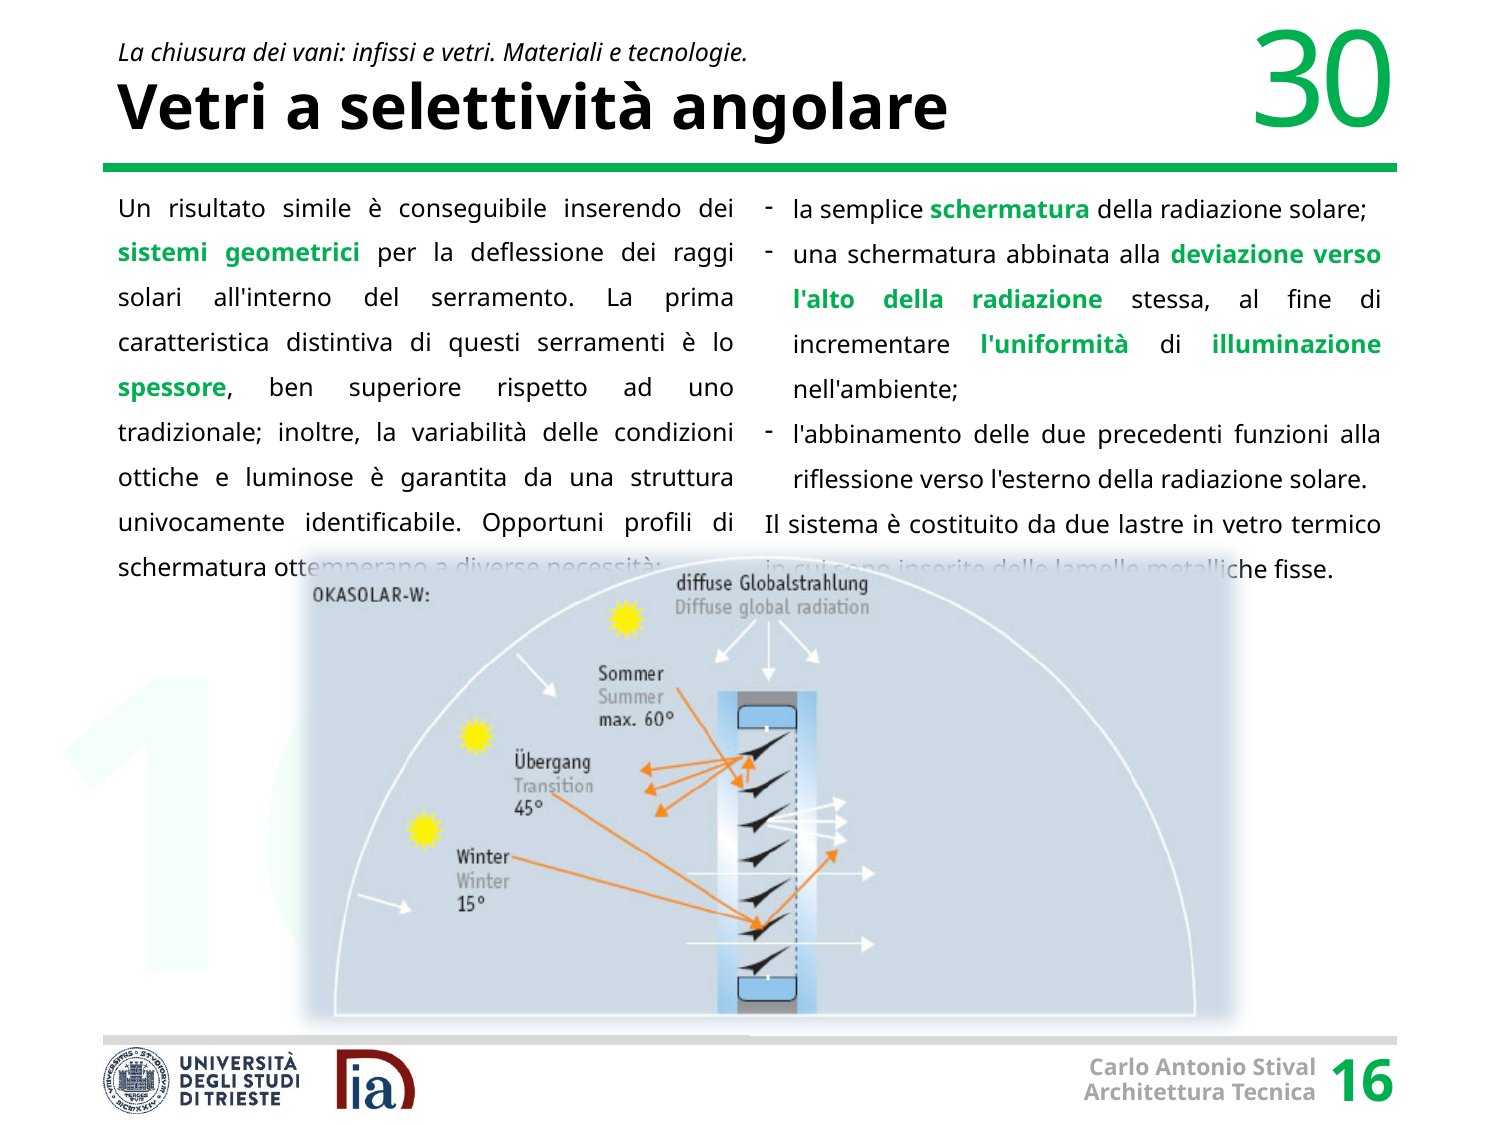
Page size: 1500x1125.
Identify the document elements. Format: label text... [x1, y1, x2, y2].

picture [103, 1047, 299, 1114]
picture [333, 1047, 418, 1111]
title Vetri a selettività angolare [103, 59, 1215, 168]
text_box la semplice schermatura della radiazione solare; una schermatura abbinata alla deviazione verso l'alto della radiazione stessa, al fine di incrementare l'uniformità di illuminazione nell'ambiente; l'abbinamento delle due precedenti funzioni alla riflessione verso l'esterno della radiazione solare. Il sistema è costituito da due la­stre in vetro termico in cui sono inserite delle lamelle metalliche fisse. [749, 173, 1397, 1037]
text_box Un risultato simile è conseguibile inserendo dei sistemi geometrici per la deflessione dei raggi solari all'interno del serramento. La prima caratteristica distintiva di questi serramenti è lo spessore, ben superiore rispetto ad uno tradizionale; inoltre, la variabilità delle condizioni ottiche e luminose è garantita da una struttura univocamente identificabile. Opportuni profili di schermatura ottemperano a diverse necessità: [103, 171, 750, 1037]
picture [286, 538, 1252, 1039]
